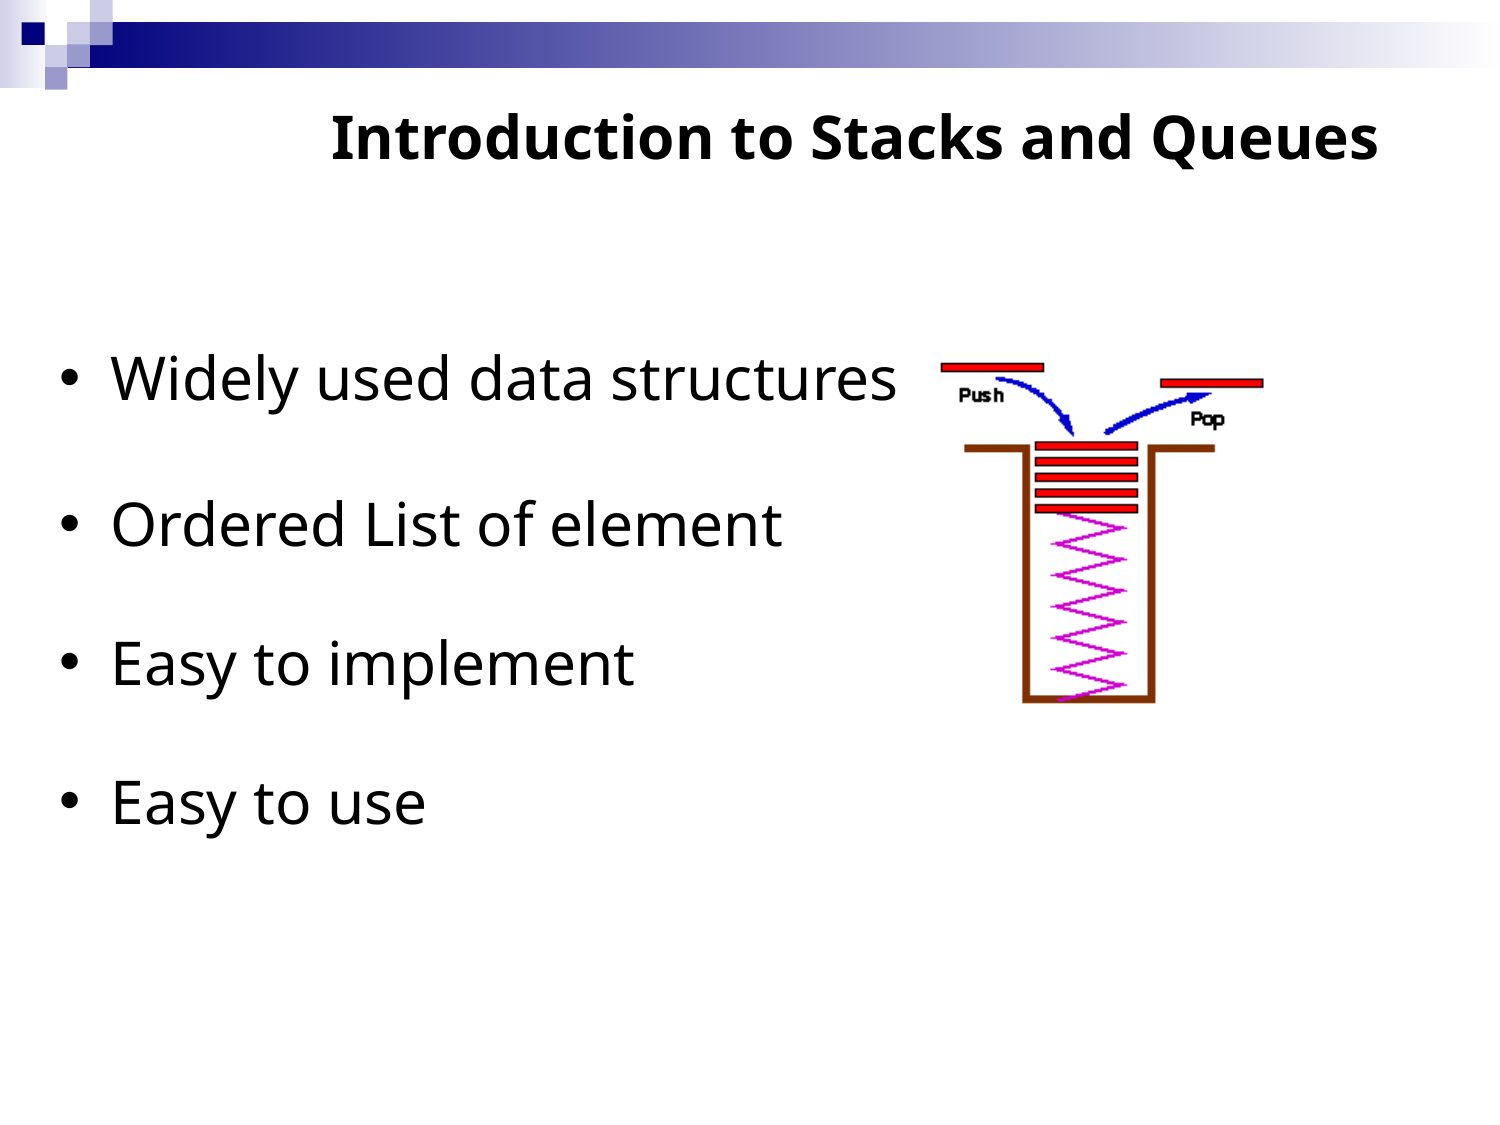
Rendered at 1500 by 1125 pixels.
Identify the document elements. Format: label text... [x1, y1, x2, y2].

text_box Introduction to Stacks and Queues Widely used data structures Ordered List of element Easy to implement Easy to use [59, 83, 1388, 837]
picture [926, 349, 1281, 727]
